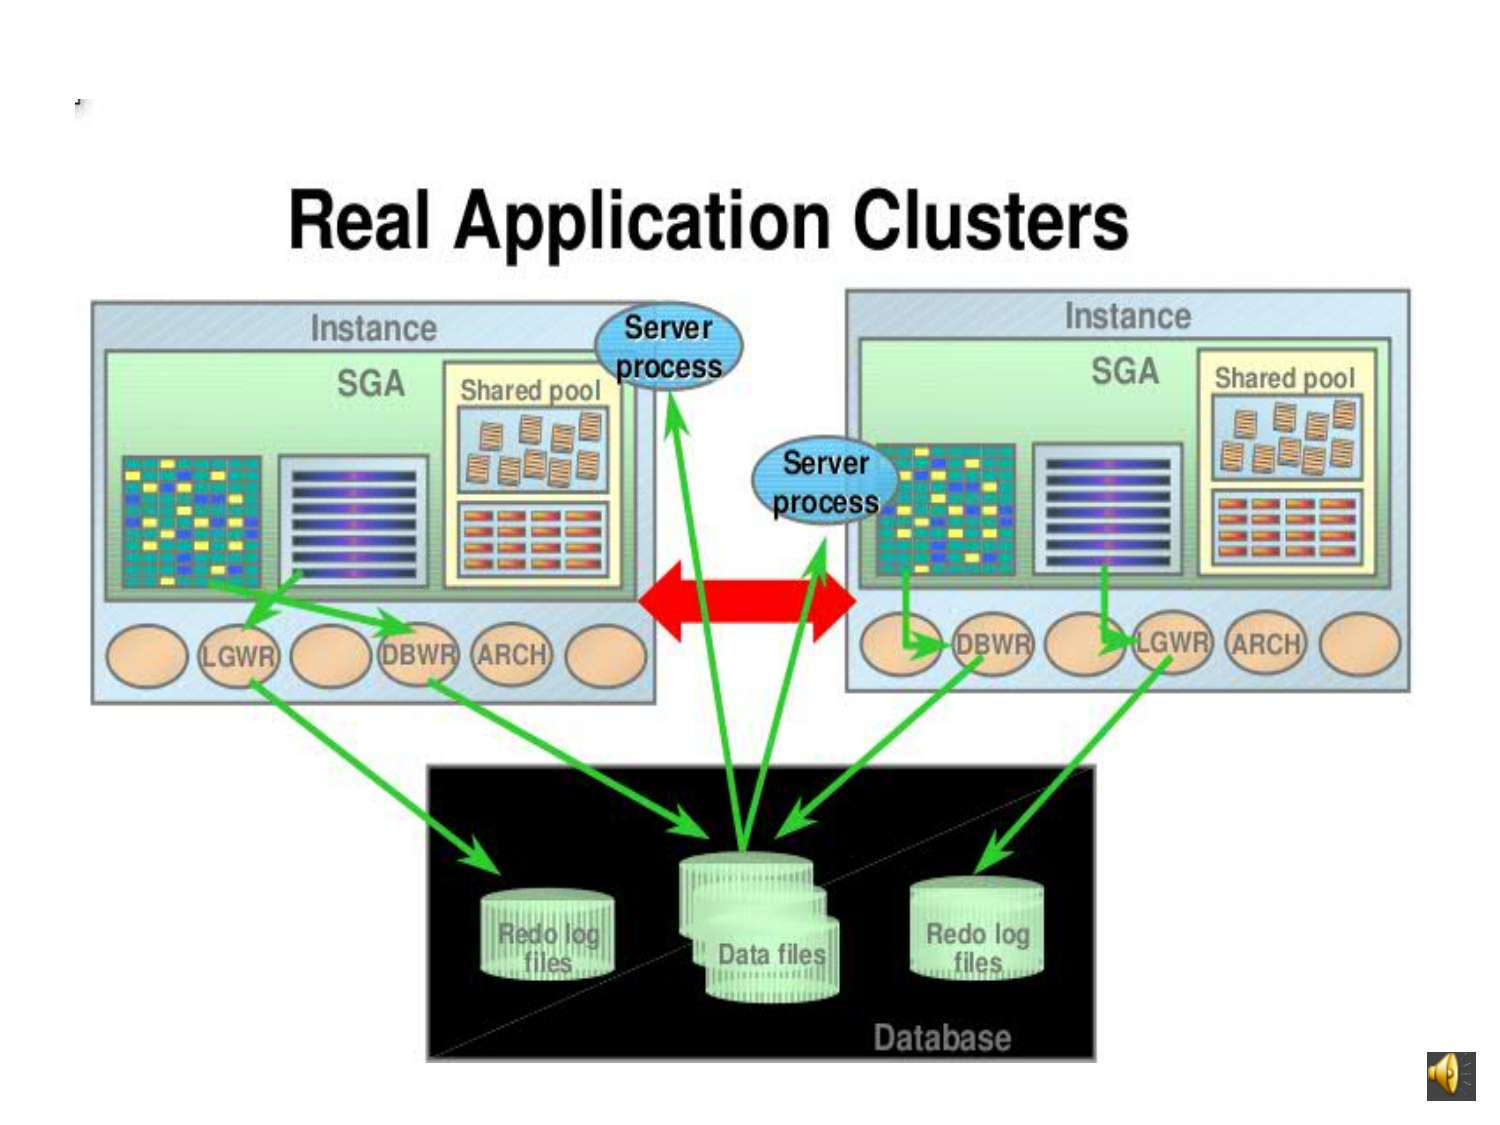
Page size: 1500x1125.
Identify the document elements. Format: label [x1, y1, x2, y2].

picture [74, 99, 1477, 1102]
